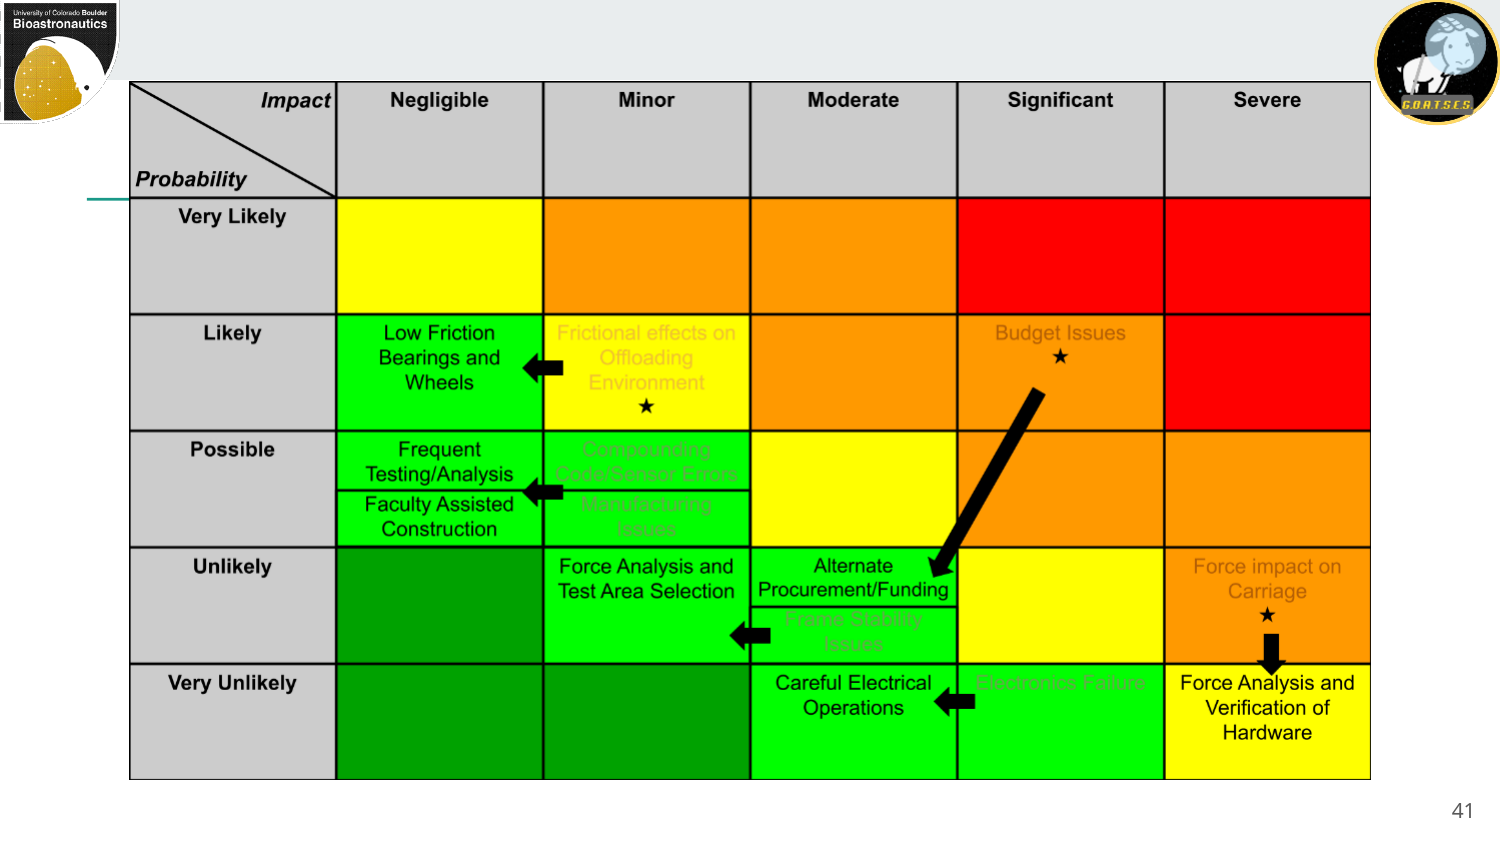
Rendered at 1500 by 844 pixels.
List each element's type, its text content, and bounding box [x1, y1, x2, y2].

slide_number 41 [1400, 779, 1491, 844]
picture [129, 0, 1500, 780]
picture [0, 0, 120, 124]
